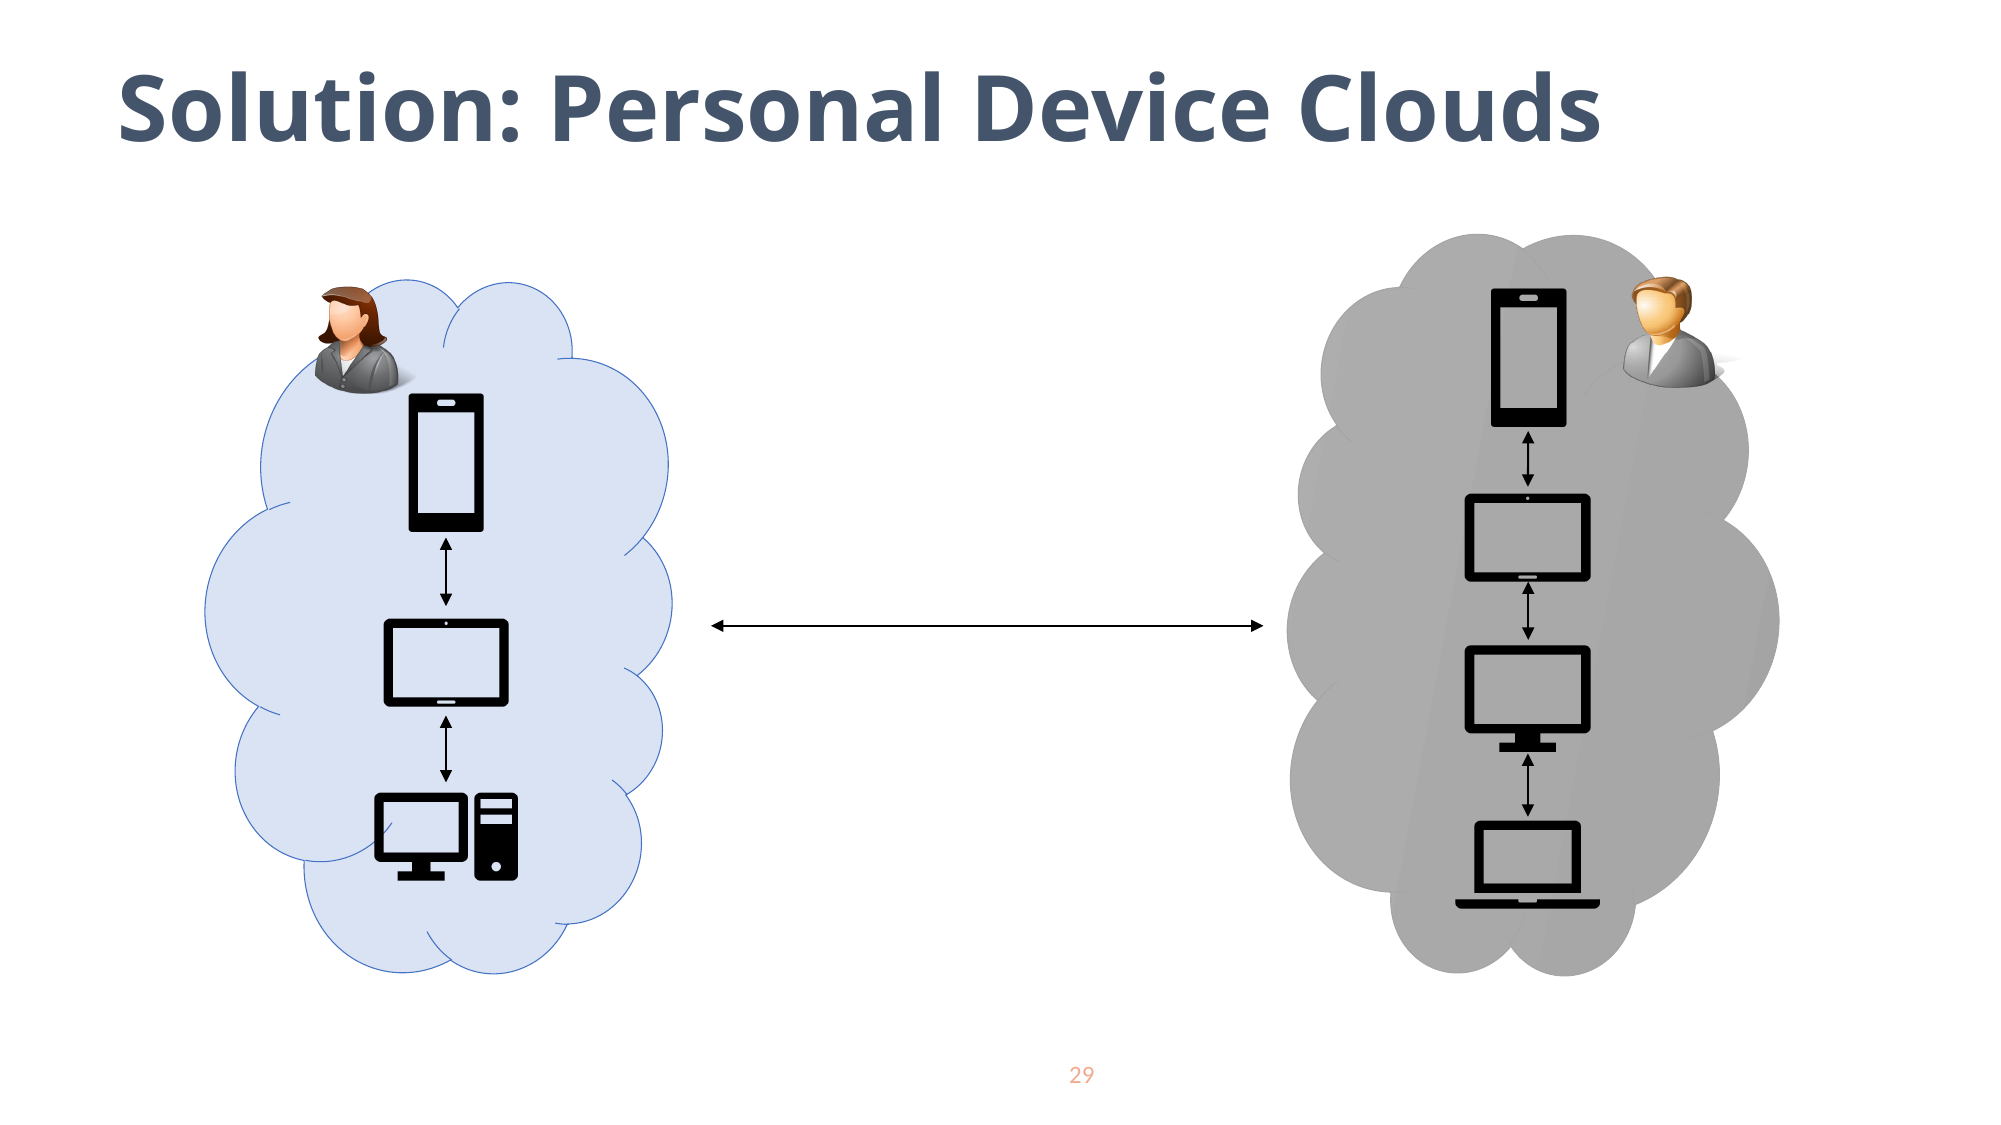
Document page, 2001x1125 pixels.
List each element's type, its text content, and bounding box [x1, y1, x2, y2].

picture [1452, 789, 1603, 940]
text_box [1286, 233, 1780, 977]
picture [1452, 623, 1603, 774]
picture [370, 761, 521, 912]
title Solution: Personal Device Clouds [102, 19, 1872, 205]
picture [1452, 462, 1603, 613]
text_box [204, 282, 673, 975]
slide_number 29 [879, 1043, 1110, 1103]
picture [1610, 276, 1744, 388]
picture [370, 587, 521, 738]
picture [1453, 282, 1604, 433]
picture [302, 281, 521, 538]
